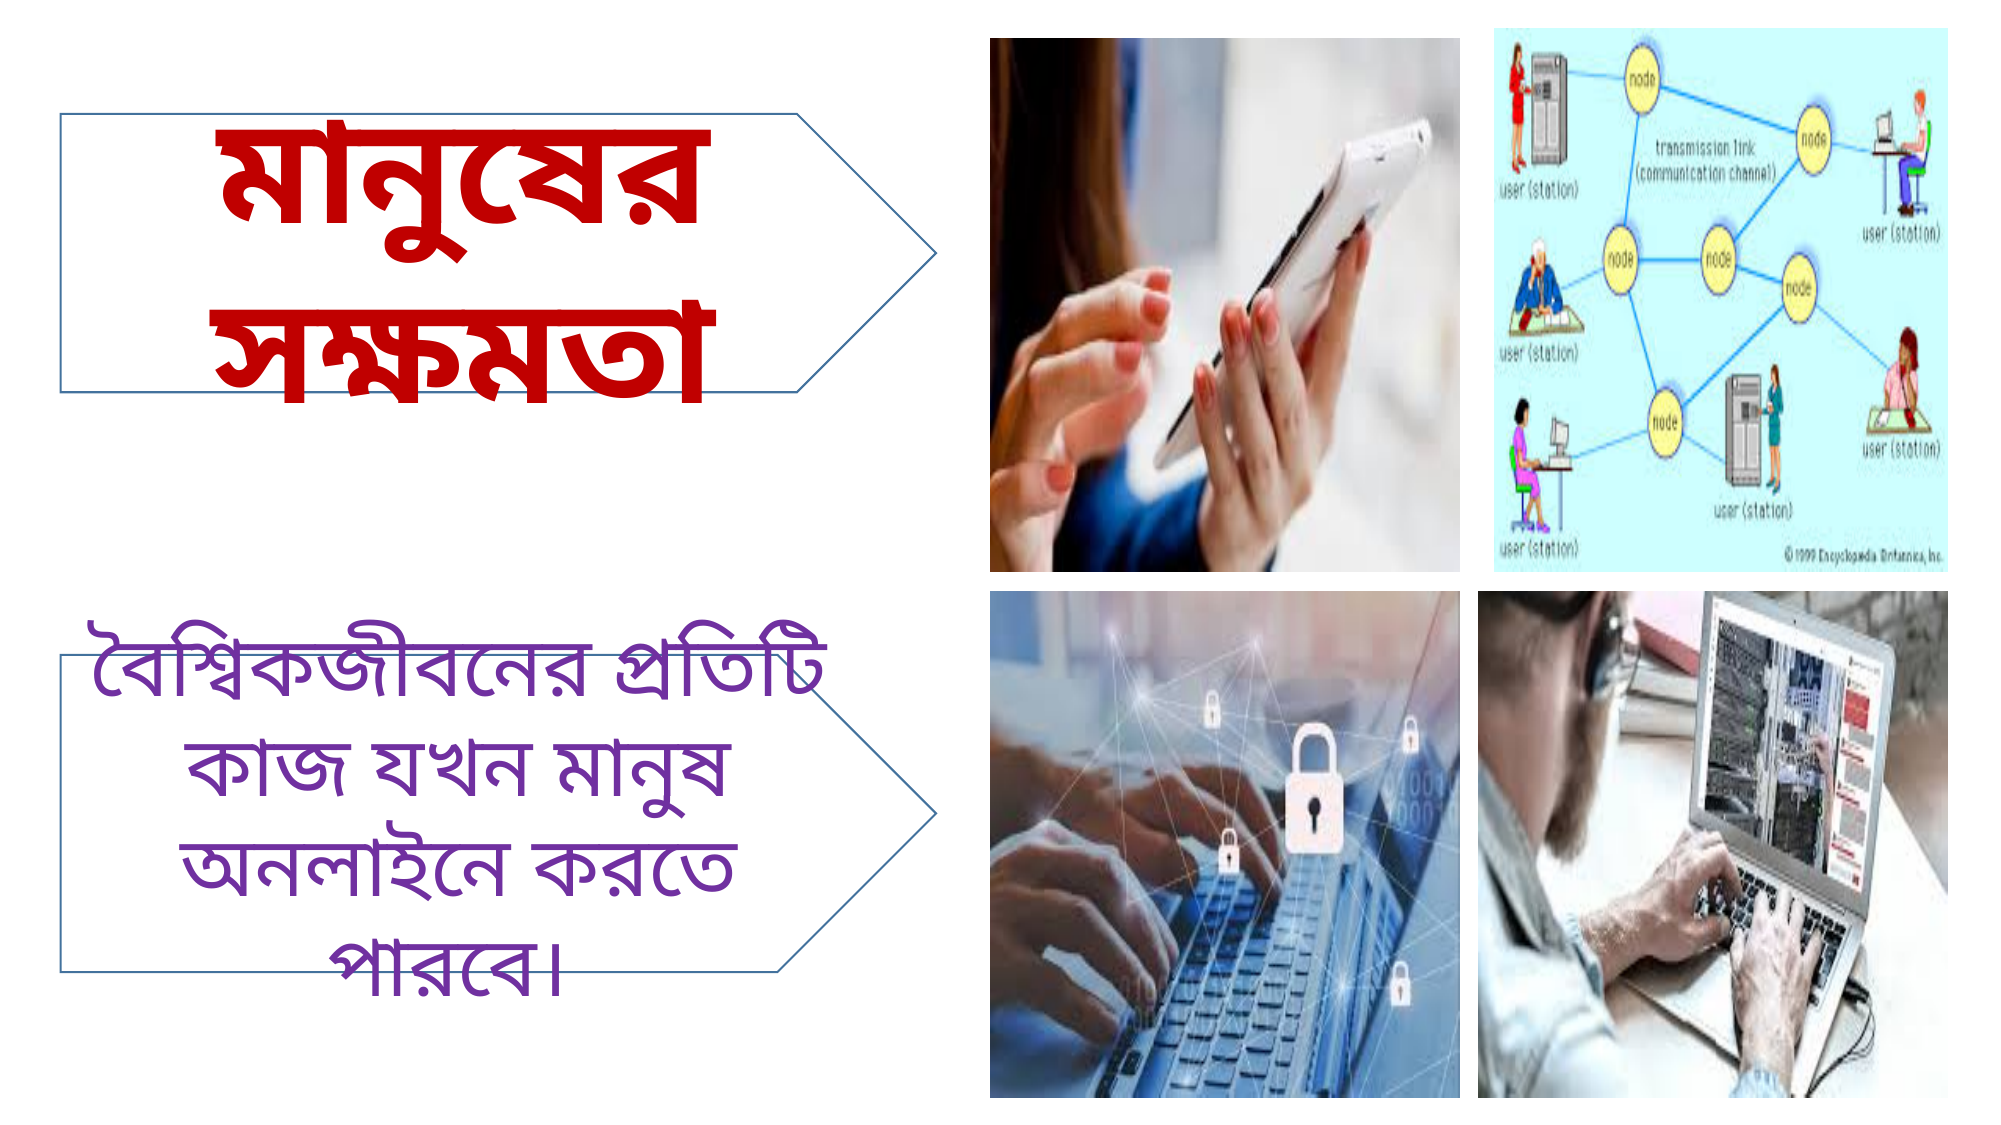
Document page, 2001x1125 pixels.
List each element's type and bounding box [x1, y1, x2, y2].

text_box [60, 113, 937, 973]
text_box [990, 28, 1948, 1098]
